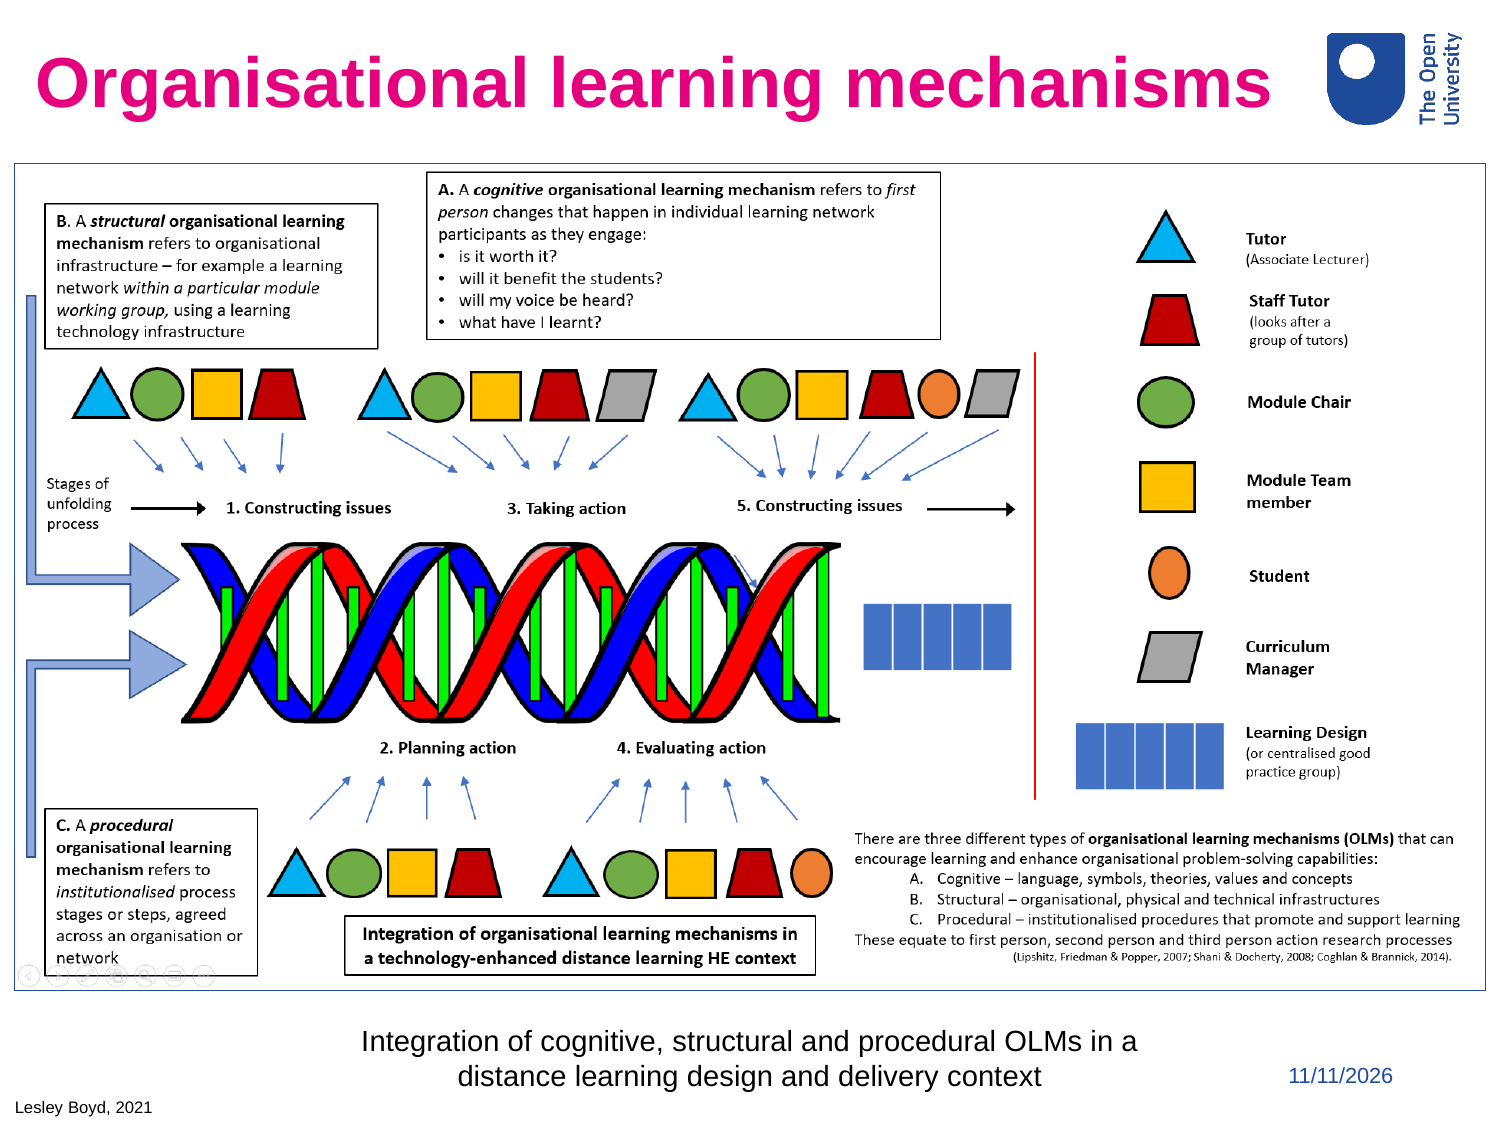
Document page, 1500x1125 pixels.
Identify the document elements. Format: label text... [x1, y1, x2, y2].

text_box Integration of cognitive, structural and procedural OLMs in a distance learning design and delivery context [328, 1014, 1172, 1100]
picture [1327, 32, 1462, 125]
picture [14, 162, 1486, 990]
text_box Lesley Boyd, 2021 [0, 1089, 231, 1125]
list Organisational learning mechanisms [29, 43, 1304, 162]
